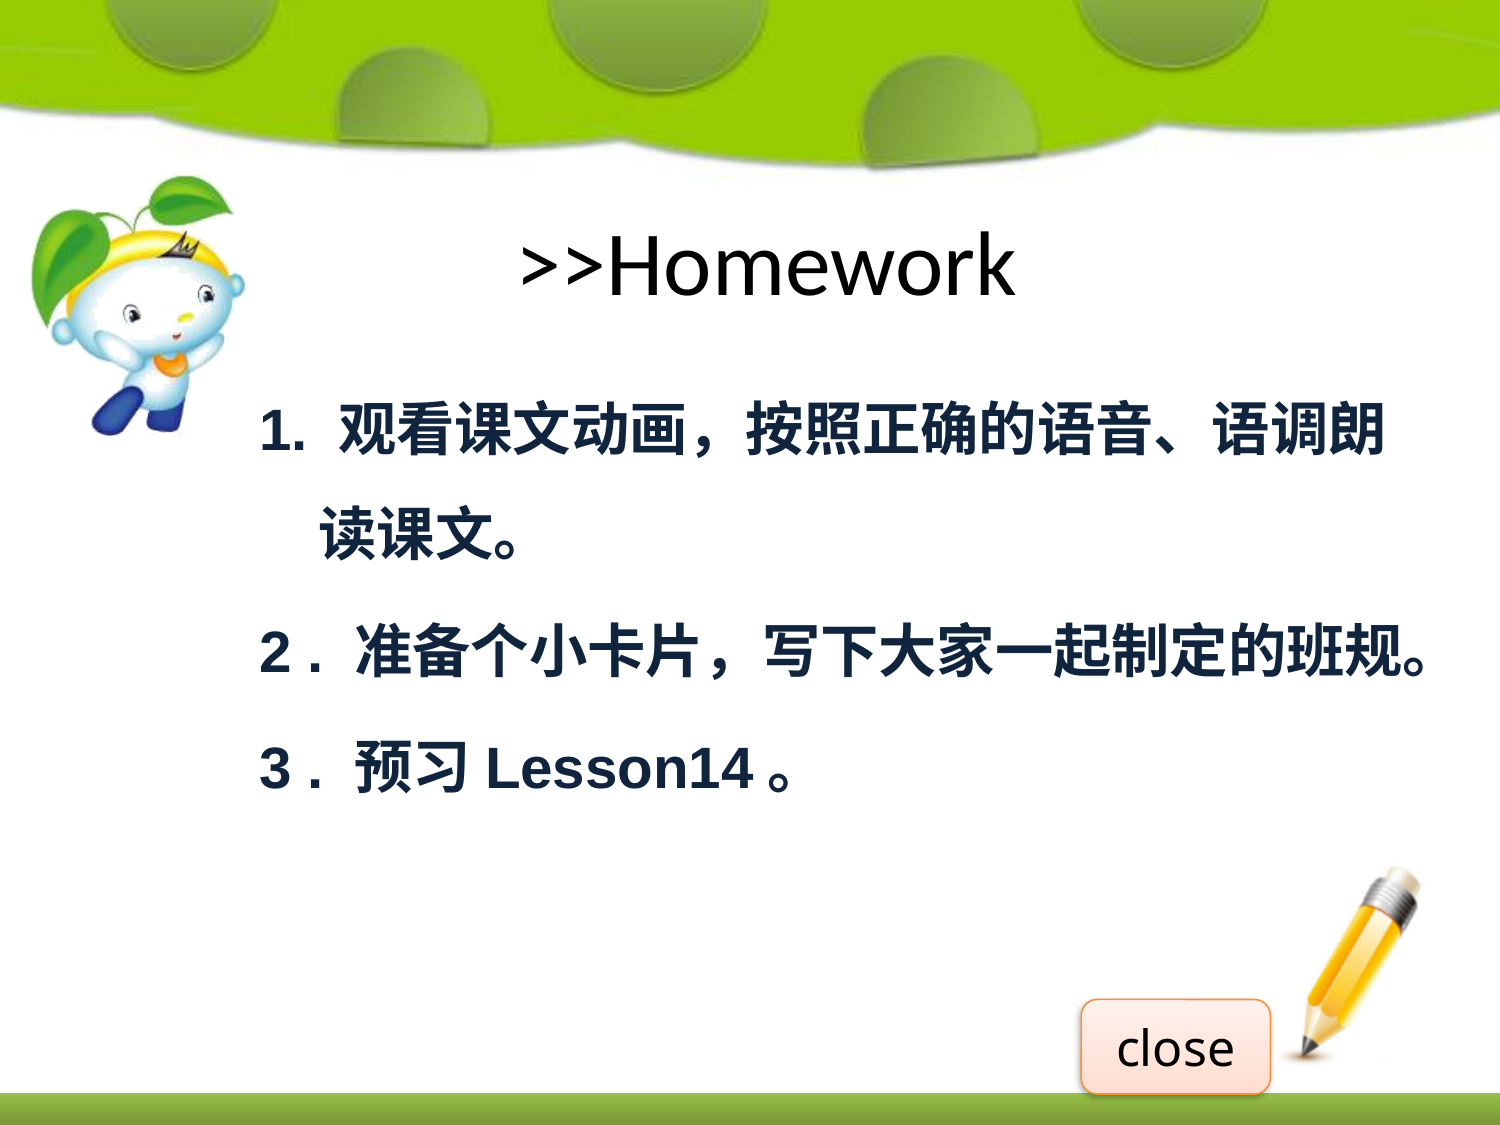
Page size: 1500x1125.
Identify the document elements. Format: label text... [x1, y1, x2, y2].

text_box close [1080, 998, 1272, 1095]
title >>Homework [256, 196, 1447, 275]
picture [0, 0, 1500, 443]
list 1. 观看课文动画，按照正确的语音、语调朗读课文。 2 . 准备个小卡片，写下大家一起制定的班规。 3 . 预习Lesson14。 [230, 349, 1426, 820]
picture [1234, 839, 1447, 1065]
